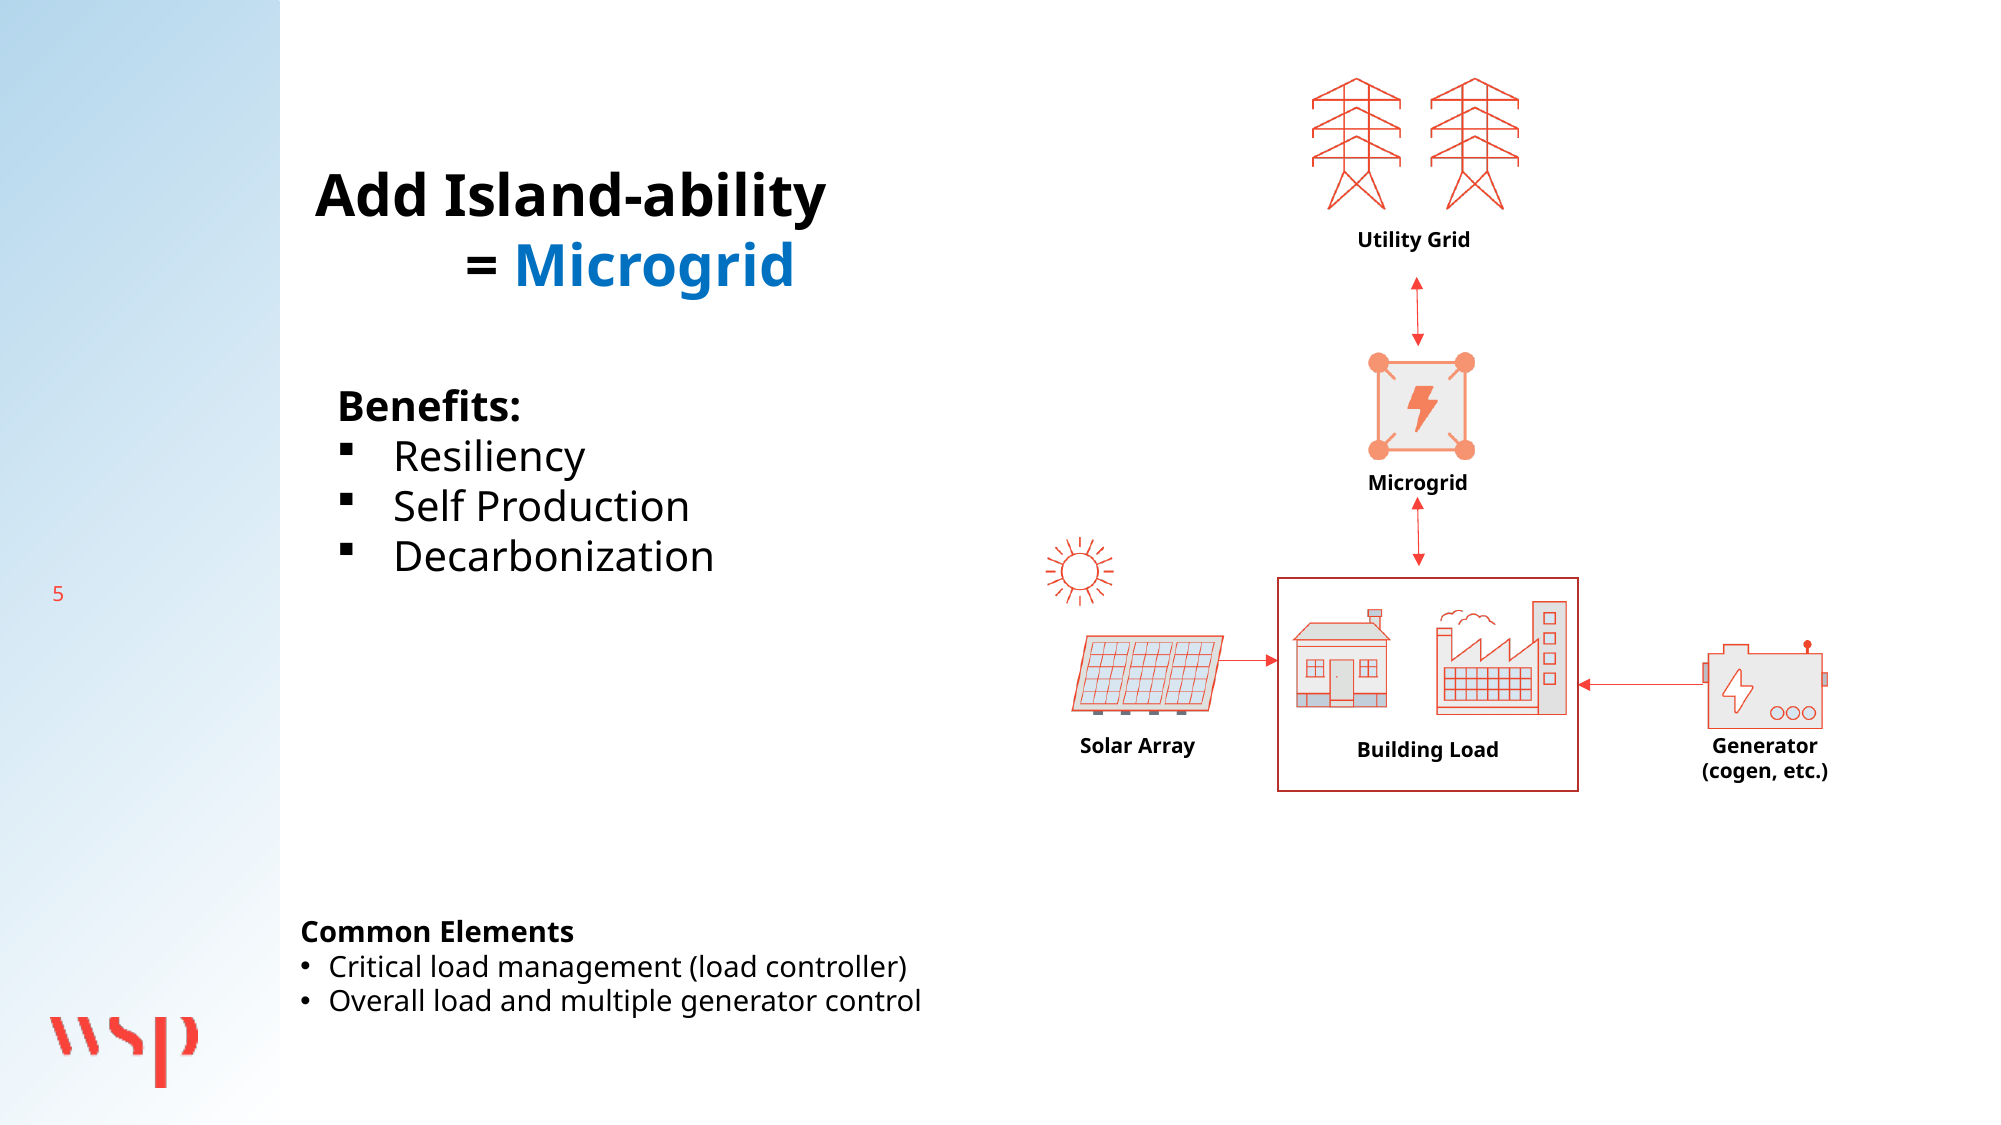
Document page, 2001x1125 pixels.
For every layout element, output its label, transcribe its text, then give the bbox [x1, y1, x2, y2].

text_box Benefits: Resiliency Self Production Decarbonization [322, 371, 883, 587]
picture [1436, 601, 1567, 715]
picture [1702, 640, 1828, 729]
text_box Microgrid [1340, 462, 1496, 502]
text_box Generator (cogen, etc.) [1669, 725, 1861, 791]
text_box Add Island-ability = Microgrid [300, 150, 905, 306]
picture [50, 1017, 198, 1088]
text_box Solar Array [1065, 725, 1211, 766]
picture [1312, 77, 1519, 210]
text_box Building Load [1332, 728, 1524, 769]
text_box Utility Grid [1326, 219, 1502, 260]
text_box Common Elements Critical load management (load controller) Overall load and multiple generator control [285, 905, 1272, 1026]
text_box [1277, 577, 1579, 792]
picture [1368, 352, 1475, 460]
picture [1292, 608, 1391, 708]
picture [1044, 537, 1225, 715]
